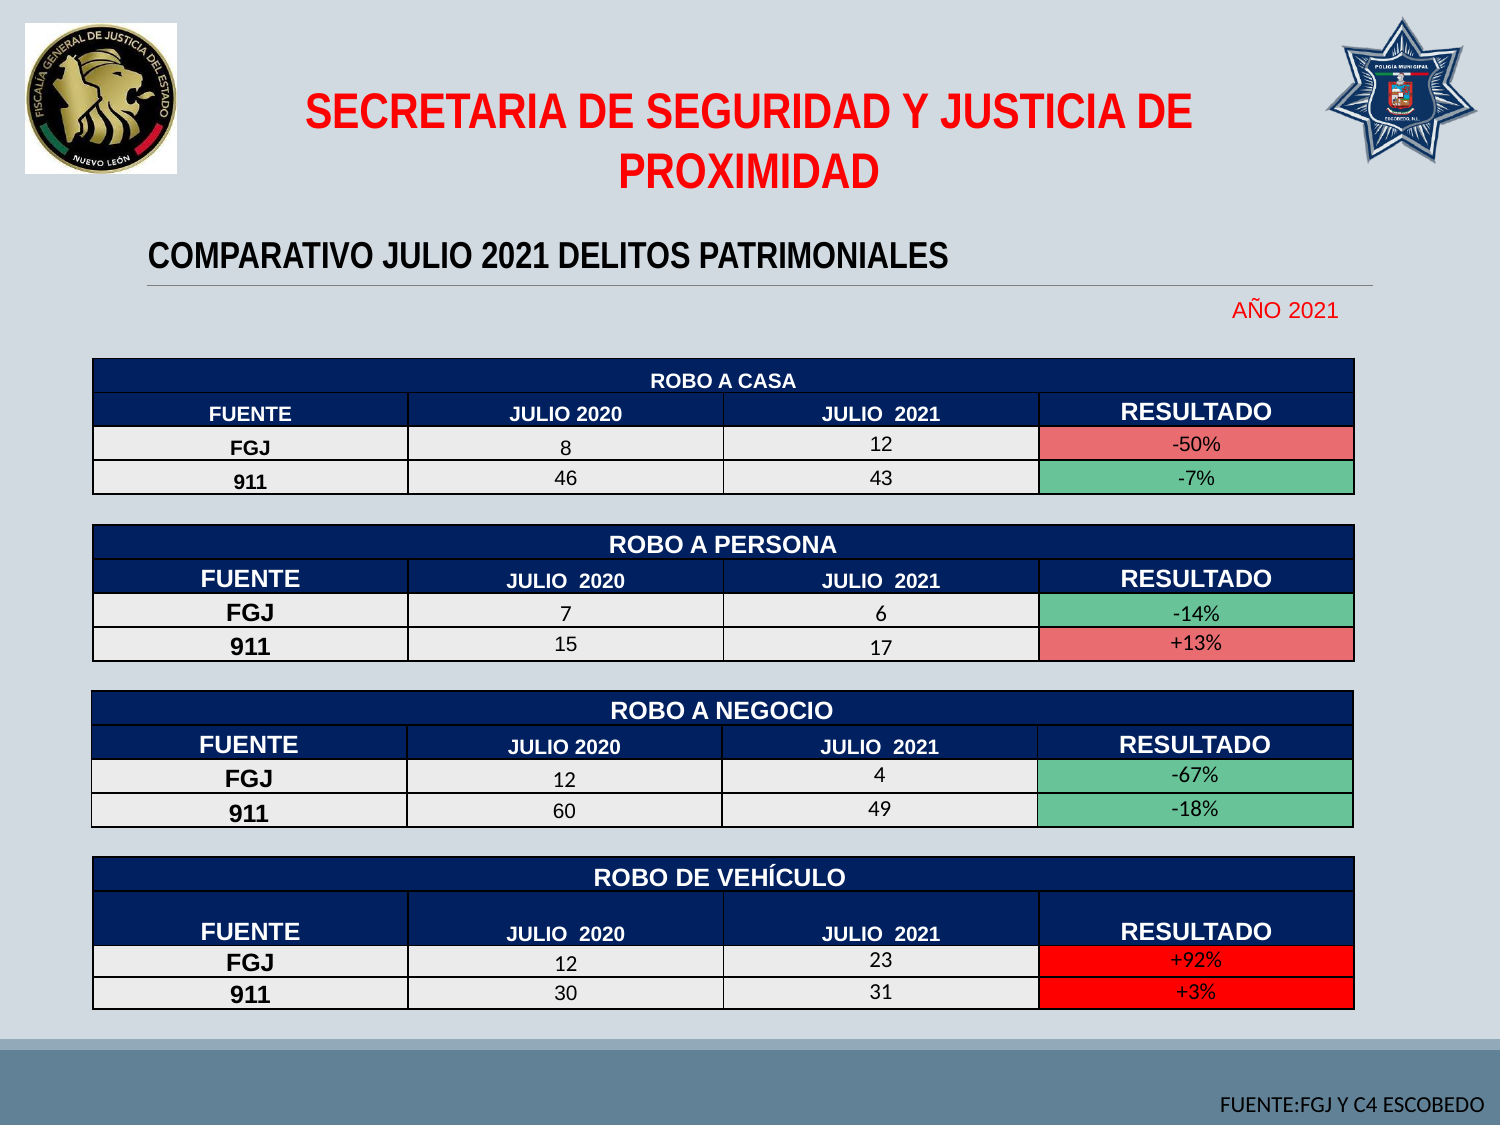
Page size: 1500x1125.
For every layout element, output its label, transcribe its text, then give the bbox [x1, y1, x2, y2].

table_header ROBO A CASA [94, 359, 1353, 392]
table_cell 12 [409, 946, 723, 976]
table_cell RESULTADO [1040, 892, 1353, 945]
table_cell 7 [409, 594, 723, 626]
table_cell 15 [409, 628, 723, 660]
table_cell FUENTE [94, 892, 407, 945]
table_cell FUENTE [94, 393, 407, 425]
table_cell FGJ [94, 427, 407, 459]
table_cell 23 [724, 946, 1038, 976]
table_cell +3% [1040, 978, 1353, 1008]
table_cell RESULTADO [1040, 393, 1353, 425]
table_cell 17 [724, 628, 1038, 660]
table_cell 12 [408, 760, 721, 792]
table_cell +92% [1040, 946, 1353, 976]
text_box COMPARATIVO JULIO 2021 DELITOS PATRIMONIALES [133, 223, 1241, 284]
table_cell JULIO 2021 [724, 393, 1038, 425]
table_cell JULIO 2021 [724, 560, 1038, 592]
picture [24, 22, 177, 175]
table_cell 49 [723, 794, 1037, 826]
table_cell 911 [94, 978, 407, 1008]
table_cell 911 [94, 628, 407, 660]
table_cell 8 [409, 427, 723, 459]
table_cell 911 [92, 794, 406, 826]
table_cell 6 [724, 594, 1038, 626]
table_cell -67% [1038, 760, 1352, 792]
table_cell -50% [1040, 427, 1353, 459]
table_cell FGJ [94, 594, 407, 626]
table_cell JULIO 2021 [723, 726, 1037, 758]
text_box FUENTE:FGJ Y C4 ESCOBEDO [1205, 1082, 1500, 1125]
table_header ROBO A NEGOCIO [92, 692, 1352, 724]
table_cell 911 [94, 461, 407, 493]
table_cell -14% [1040, 594, 1353, 626]
table_cell JULIO 2020 [408, 726, 721, 758]
table_cell FGJ [92, 760, 406, 792]
text_box SECRETARIA DE SEGURIDAD Y JUSTICIA DE PROXIMIDAD [284, 71, 1215, 206]
table_cell 12 [724, 427, 1038, 459]
table_cell FGJ [94, 946, 407, 976]
table_cell JULIO 2020 [409, 892, 723, 945]
table_header ROBO DE VEHÍCULO [94, 858, 1353, 890]
table_cell RESULTADO [1040, 560, 1353, 592]
table_cell 60 [408, 794, 721, 826]
table_cell FUENTE [94, 560, 407, 592]
table_cell +13% [1040, 628, 1353, 660]
table_cell 4 [723, 760, 1037, 792]
text_box AÑO 2021 [1217, 288, 1359, 331]
table_cell 31 [724, 978, 1038, 1008]
table_cell 30 [409, 978, 723, 1008]
table_cell -18% [1038, 794, 1352, 826]
picture [1320, 10, 1484, 175]
table_cell FUENTE [92, 726, 406, 758]
table_cell JULIO 2020 [409, 560, 723, 592]
table_header ROBO A PERSONA [94, 526, 1353, 558]
table_cell RESULTADO [1038, 726, 1352, 758]
table_cell -7% [1040, 461, 1353, 493]
table_cell JULIO 2021 [724, 892, 1038, 945]
table_cell 43 [724, 461, 1038, 493]
table_cell 46 [409, 461, 723, 493]
table_cell JULIO 2020 [409, 393, 723, 425]
